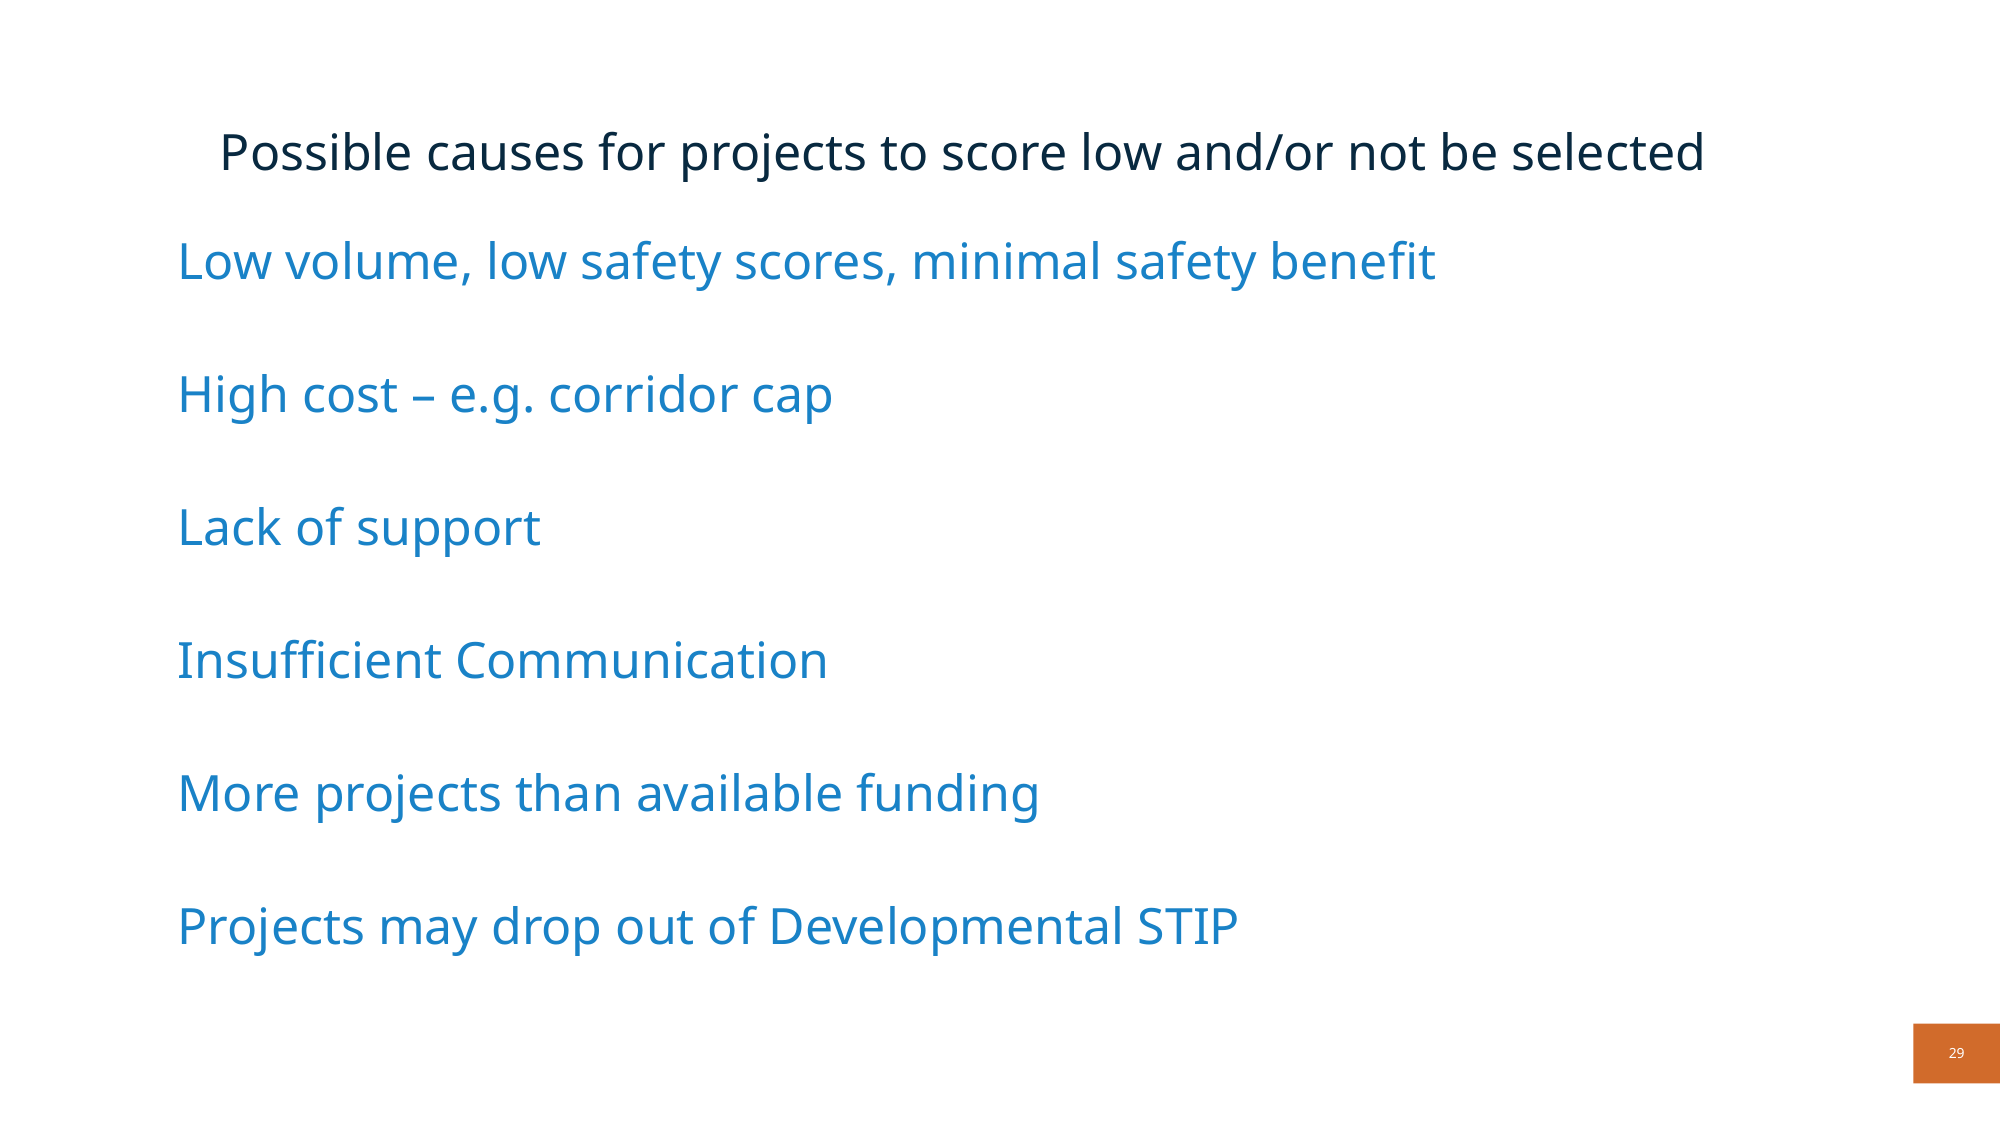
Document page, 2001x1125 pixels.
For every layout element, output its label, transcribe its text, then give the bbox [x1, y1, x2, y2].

slide_number 29 [1913, 1023, 2000, 1084]
list Low volume, low safety scores, minimal safety benefit High cost – e.g. corridor cap Lack of support Insufficient Communication More projects than available funding Projects may drop out of Developmental STIP [162, 229, 1747, 1036]
title Possible causes for projects to score low and/or not be selected [125, 79, 1802, 230]
